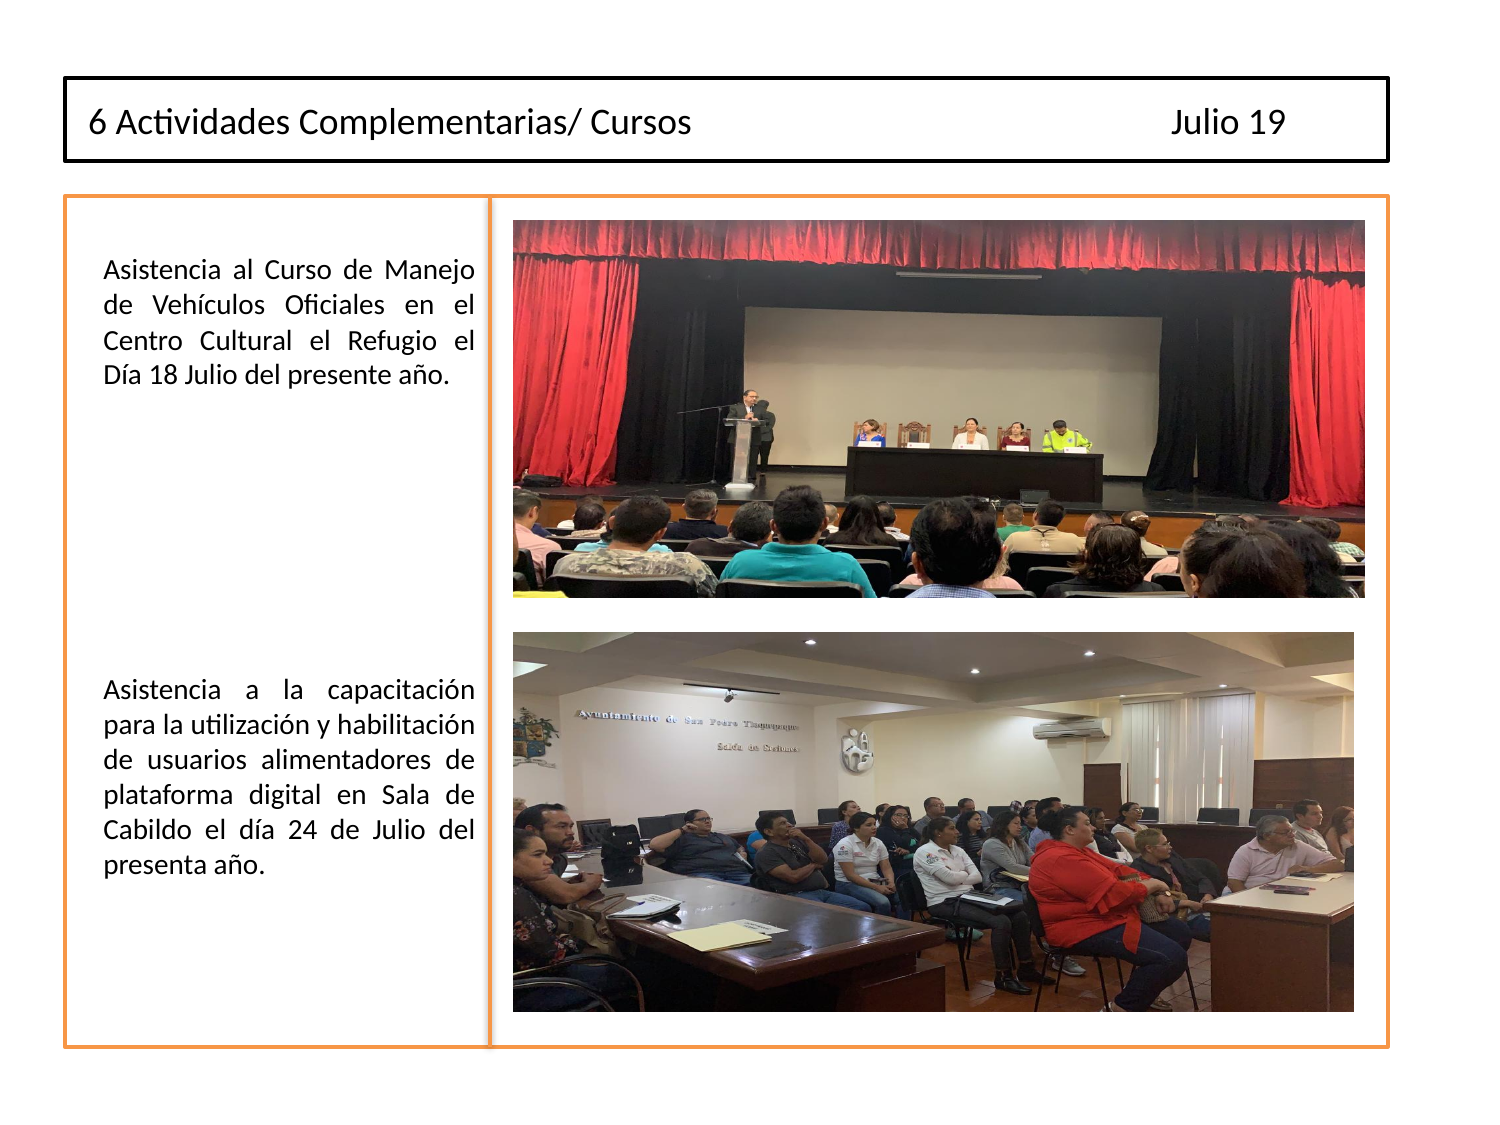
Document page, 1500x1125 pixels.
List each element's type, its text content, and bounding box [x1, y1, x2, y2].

text_box Julio 19 [1092, 89, 1365, 150]
text_box 6 Actividades Complementarias/ Cursos [63, 76, 1390, 163]
text_box [63, 194, 1390, 1049]
text_box Asistencia al Curso de Manejo de Vehículos Oficiales en el Centro Cultural el Refugio el Día 18 Julio del presente año. Asistencia a la capacitación para la utilización y habilitación de usuarios alimentadores de plataforma digital en Sala de Cabildo el día 24 de Julio del presenta año. [88, 243, 491, 1063]
picture [513, 632, 1355, 1012]
picture [513, 220, 1365, 599]
